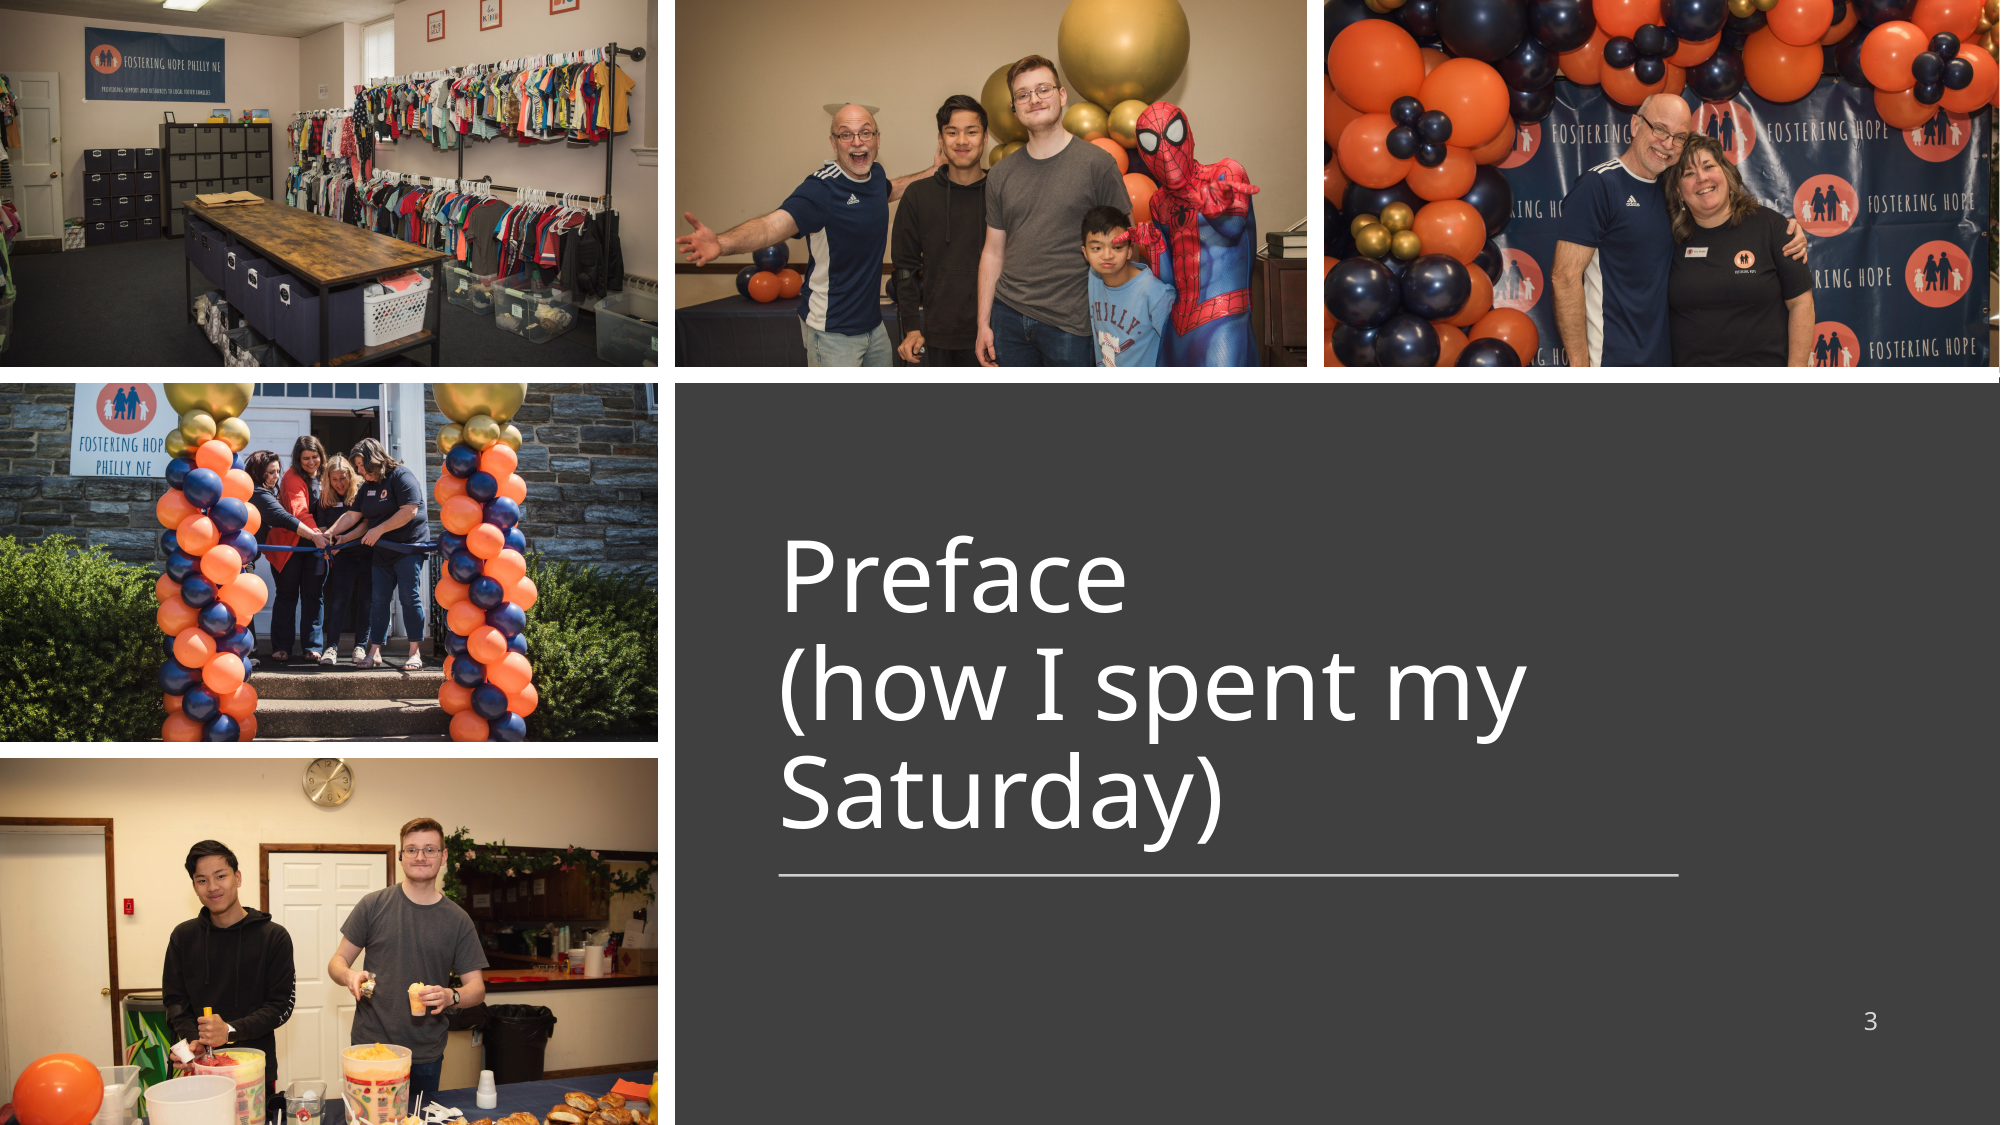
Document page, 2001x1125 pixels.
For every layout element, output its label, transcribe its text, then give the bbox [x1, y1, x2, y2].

picture [0, 0, 666, 374]
picture [0, 376, 666, 749]
text_box [675, 383, 2000, 1125]
picture [667, 0, 2000, 373]
slide_number 3 [1778, 997, 1893, 1048]
picture [0, 752, 666, 1125]
title Preface (how I spent my Saturday) [763, 478, 1825, 858]
